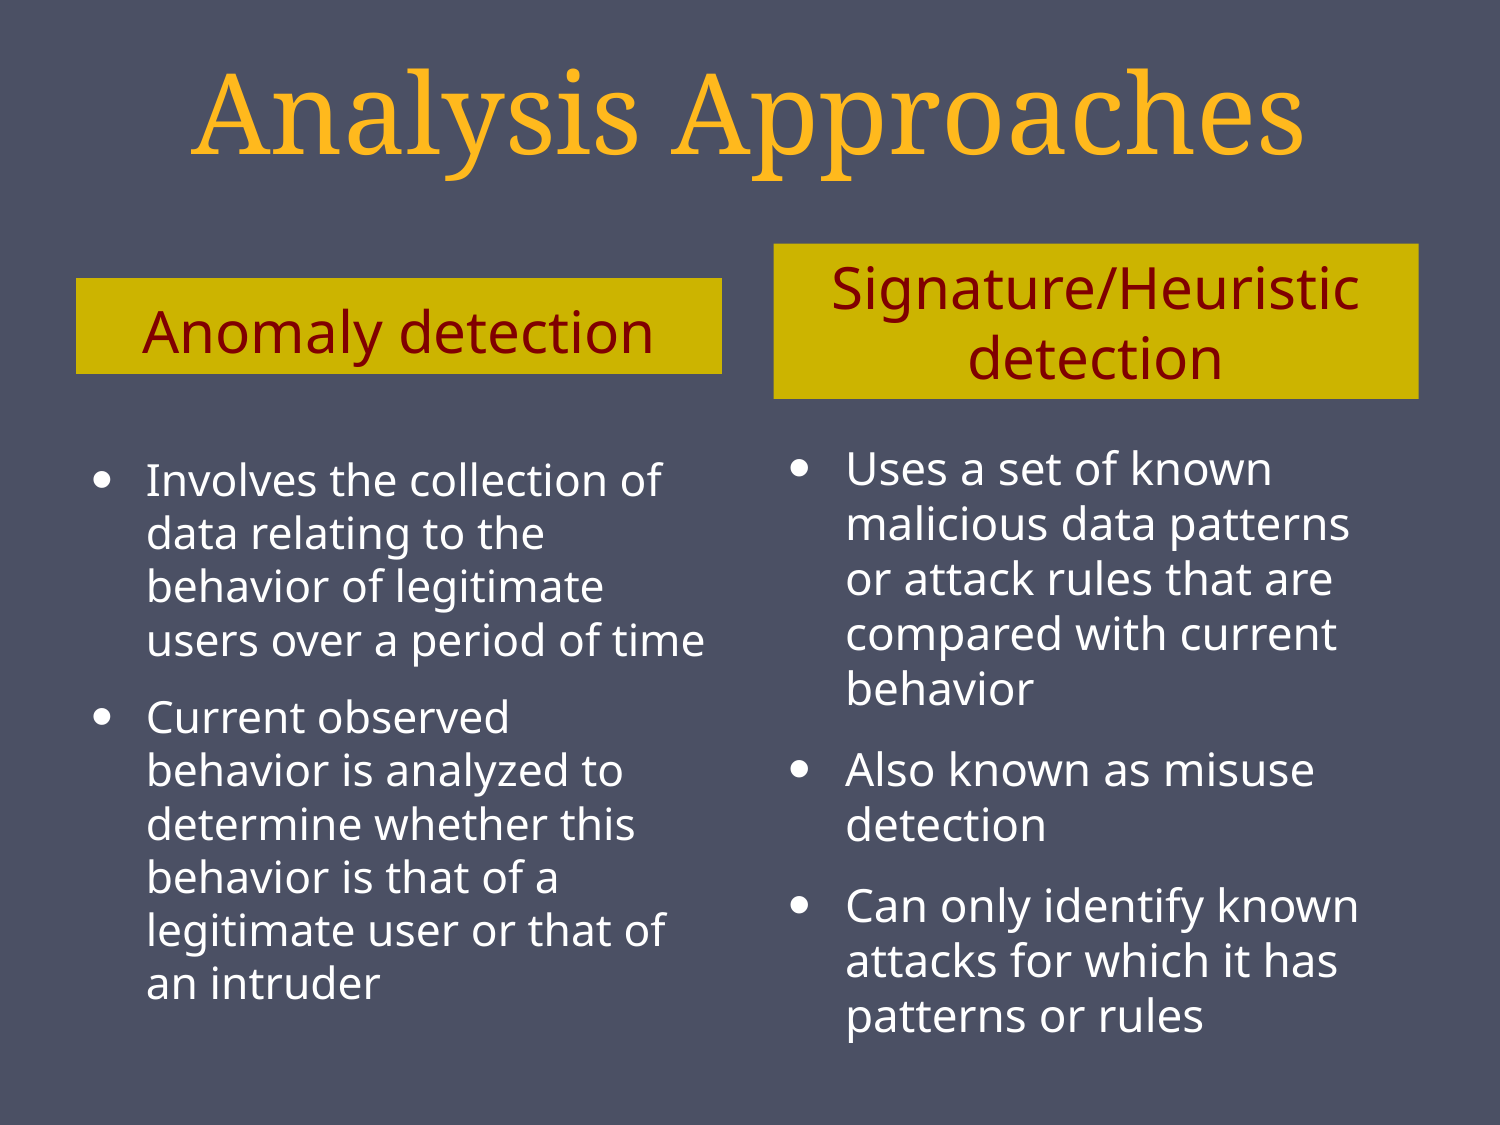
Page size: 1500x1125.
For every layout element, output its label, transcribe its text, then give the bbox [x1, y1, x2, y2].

list Uses a set of known malicious data patterns or attack rules that are compared with current behavior Also known as misuse detection Can only identify known attacks for which it has patterns or rules [773, 432, 1419, 998]
title Analysis Approaches [75, 0, 1425, 185]
list Signature/Heuristic detection [773, 243, 1419, 399]
list Involves the collection of data relating to the behavior of legitimate users over a period of time Current observed behavior is analyzed to determine whether this behavior is that of a legitimate user or that of an intruder [76, 444, 722, 1073]
list Anomaly detection [76, 278, 722, 374]
